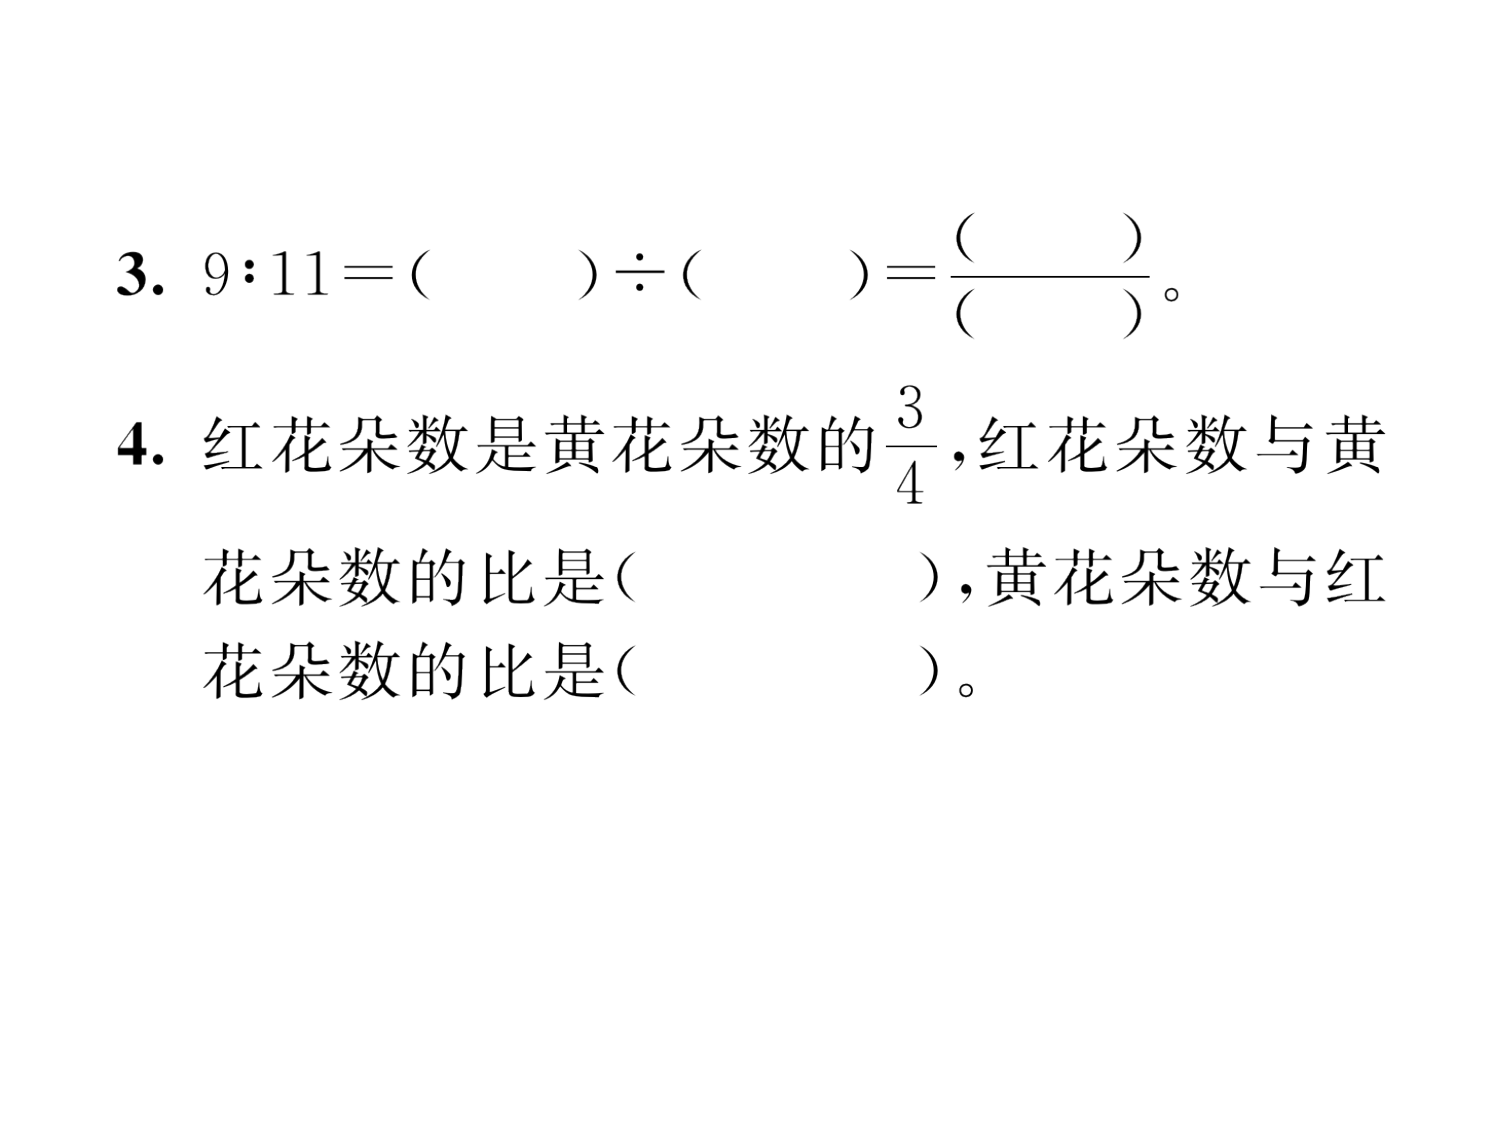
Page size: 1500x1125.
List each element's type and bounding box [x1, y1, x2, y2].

picture [112, 172, 1500, 712]
